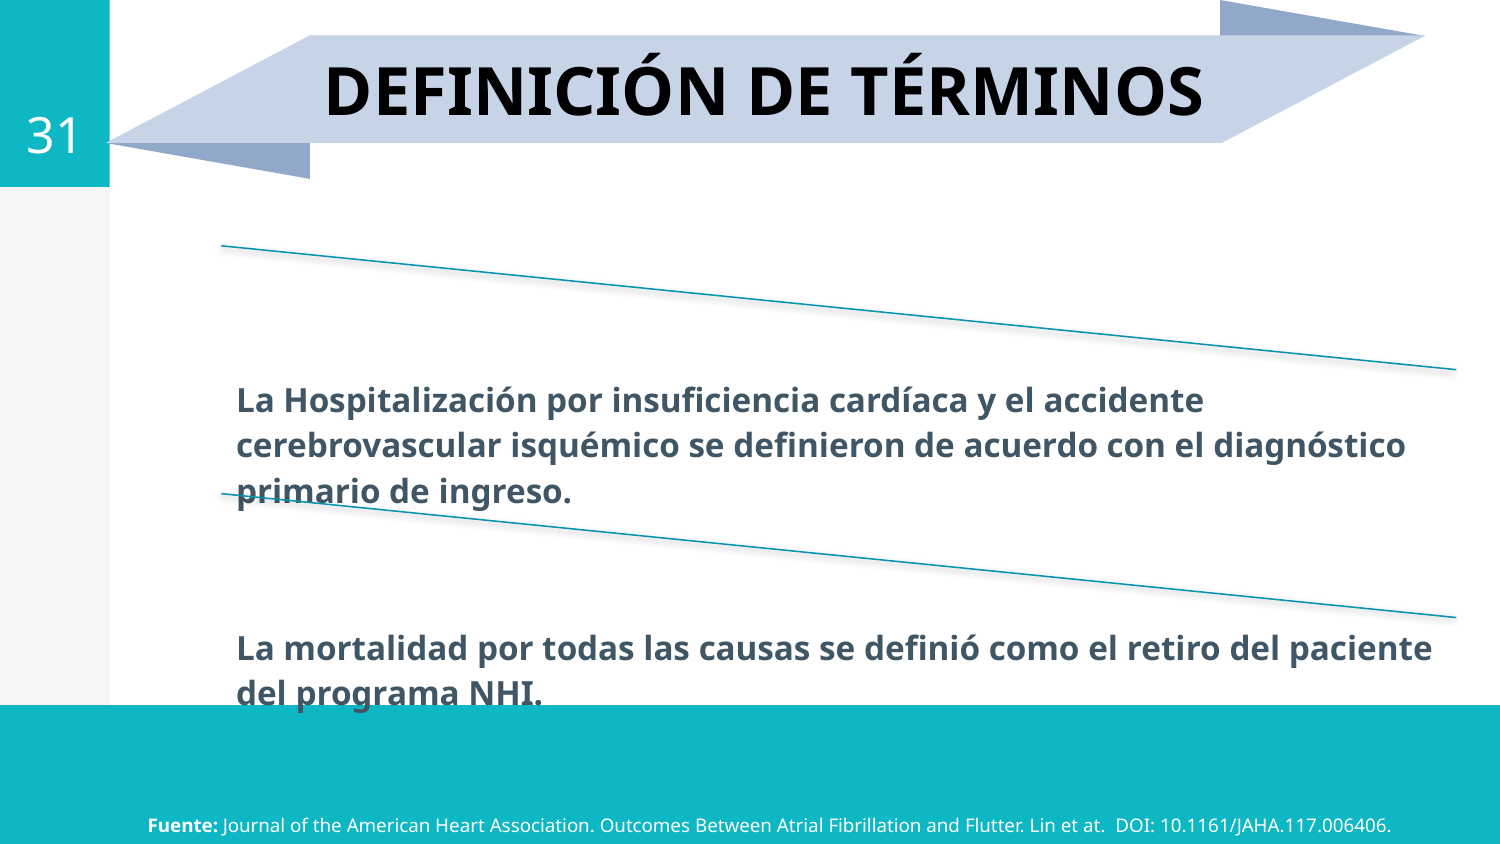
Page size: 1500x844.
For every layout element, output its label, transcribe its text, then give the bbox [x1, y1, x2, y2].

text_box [221, 245, 1457, 742]
text_box [0, 705, 1500, 844]
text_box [105, 0, 1426, 180]
text_box Fuente: Journal of the American Heart Association. Outcomes Between Atrial Fibrillation and Flutter. Lin et at. DOI: 10.1161/JAHA.117.006406. [132, 805, 1457, 844]
slide_number 31 [0, 0, 108, 187]
